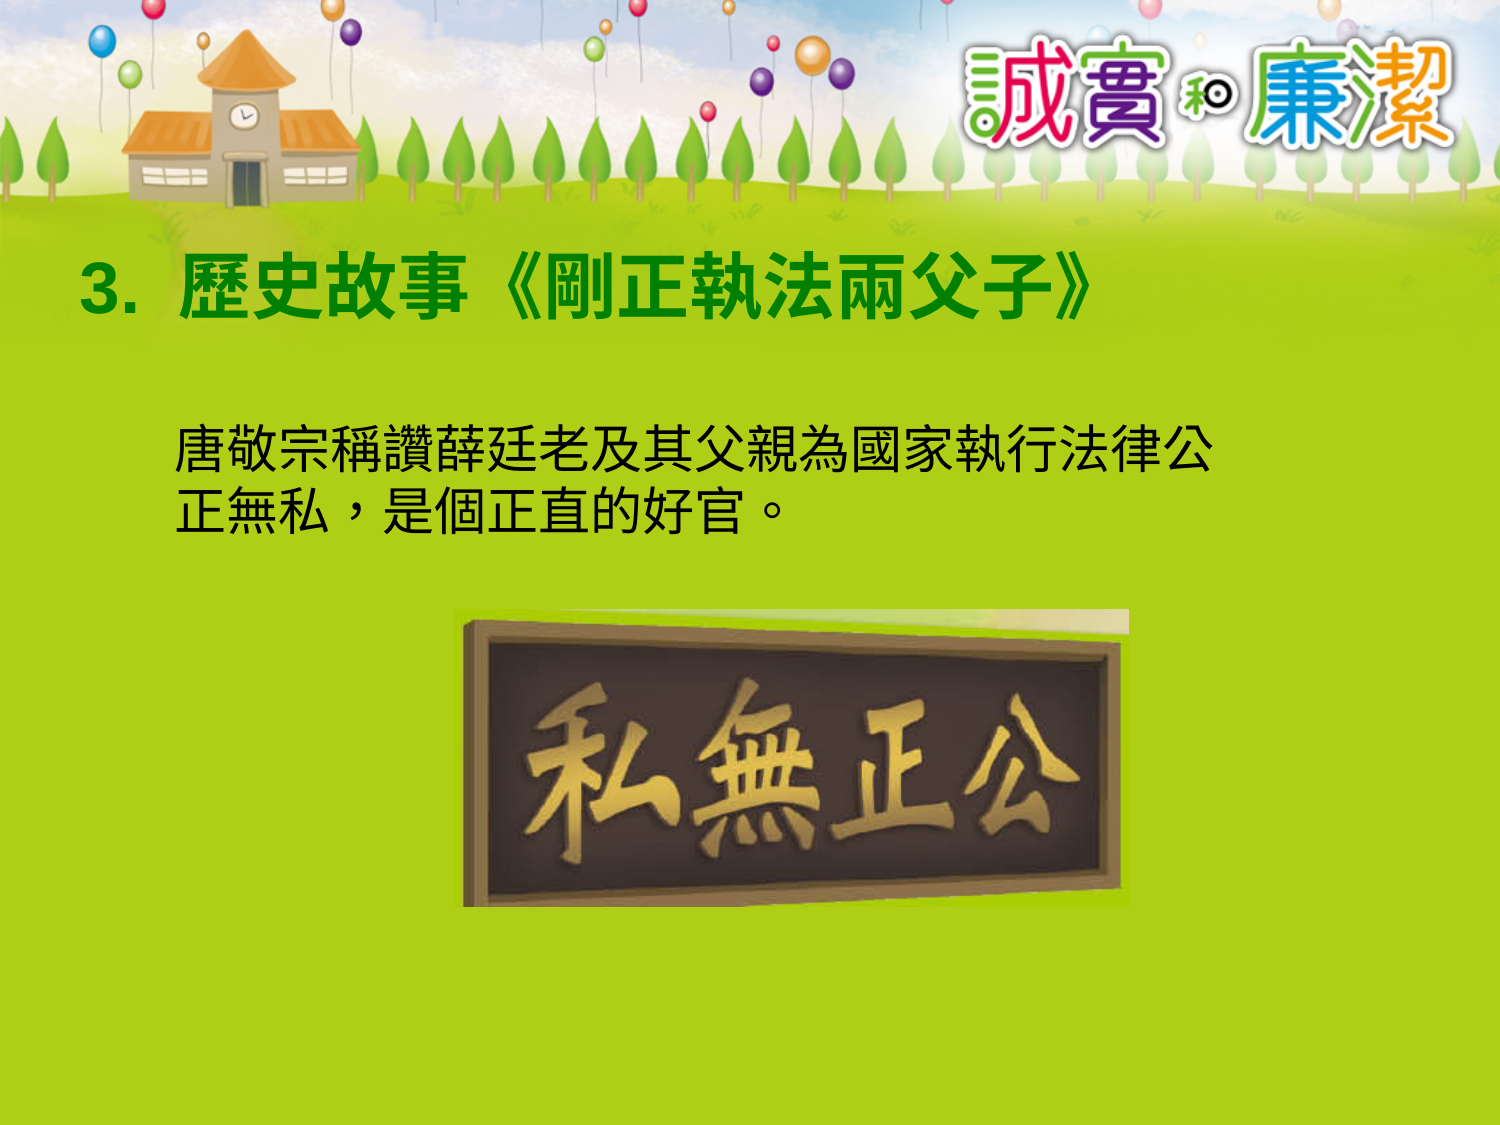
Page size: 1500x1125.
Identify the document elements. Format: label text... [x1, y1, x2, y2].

picture [0, 0, 1500, 1125]
list 唐敬宗稱讚薛廷老及其父親為國家執行法律公正無私，是個正直的好官。 [159, 408, 1235, 1045]
title 3. 歷史故事《剛正執法兩父子》 [64, 208, 1415, 362]
